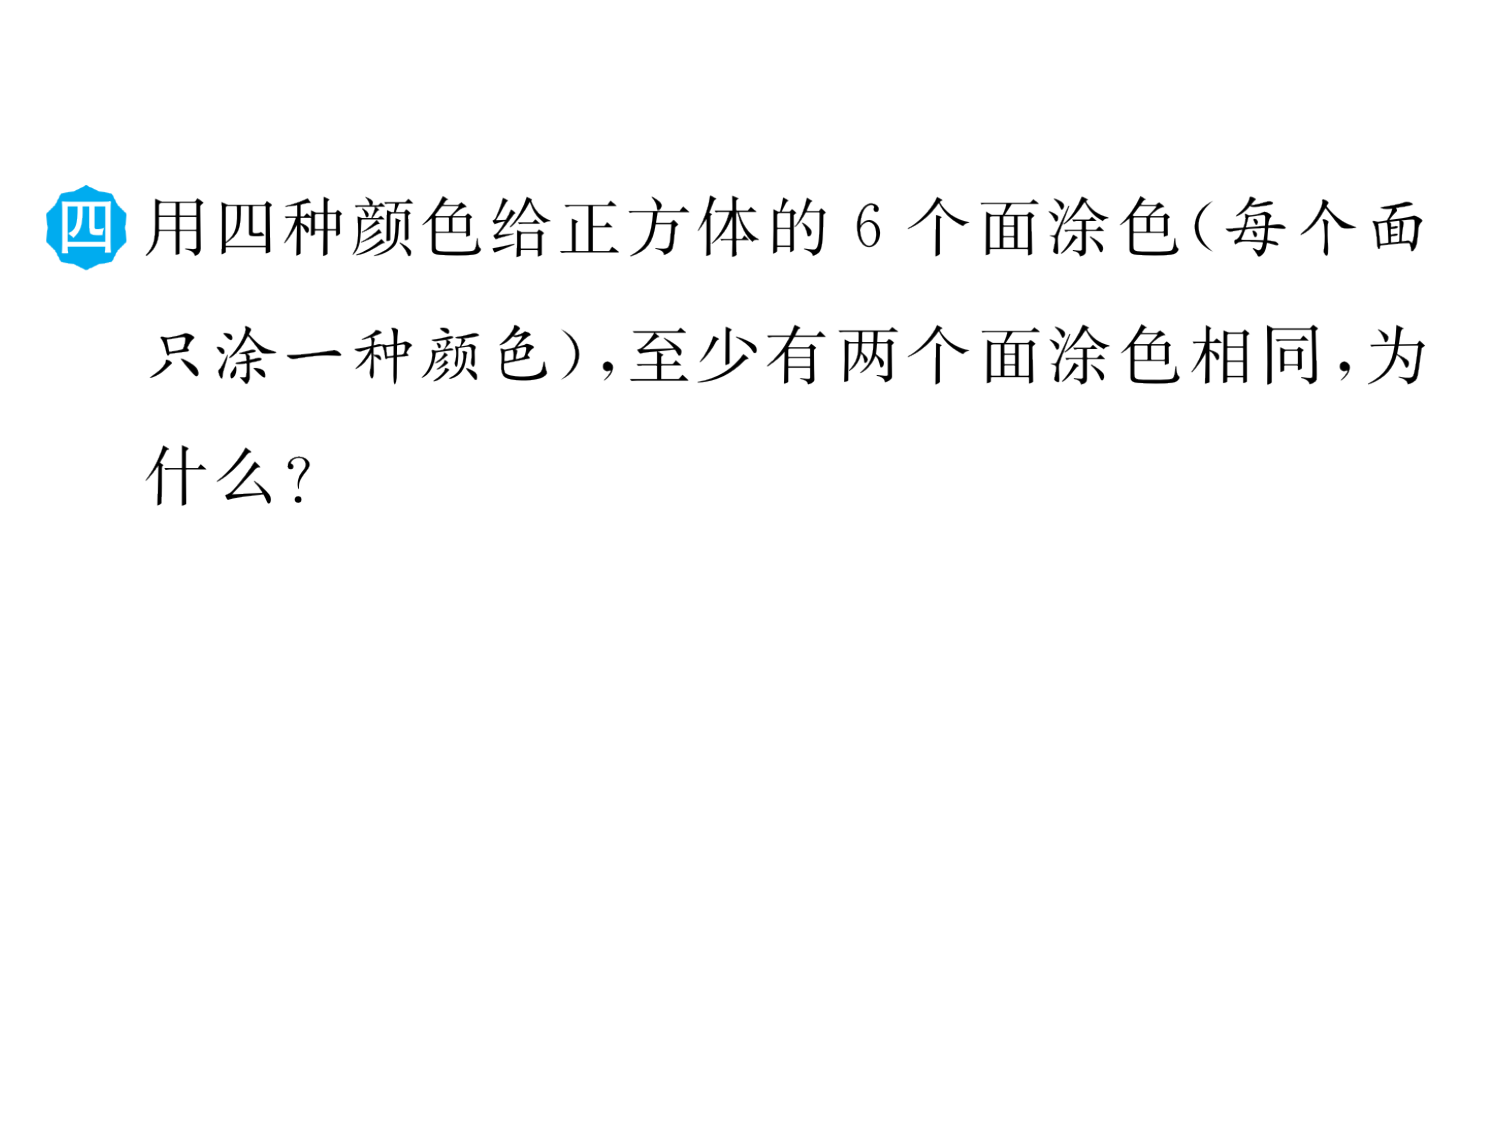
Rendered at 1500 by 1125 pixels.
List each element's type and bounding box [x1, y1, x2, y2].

picture [41, 125, 1459, 969]
